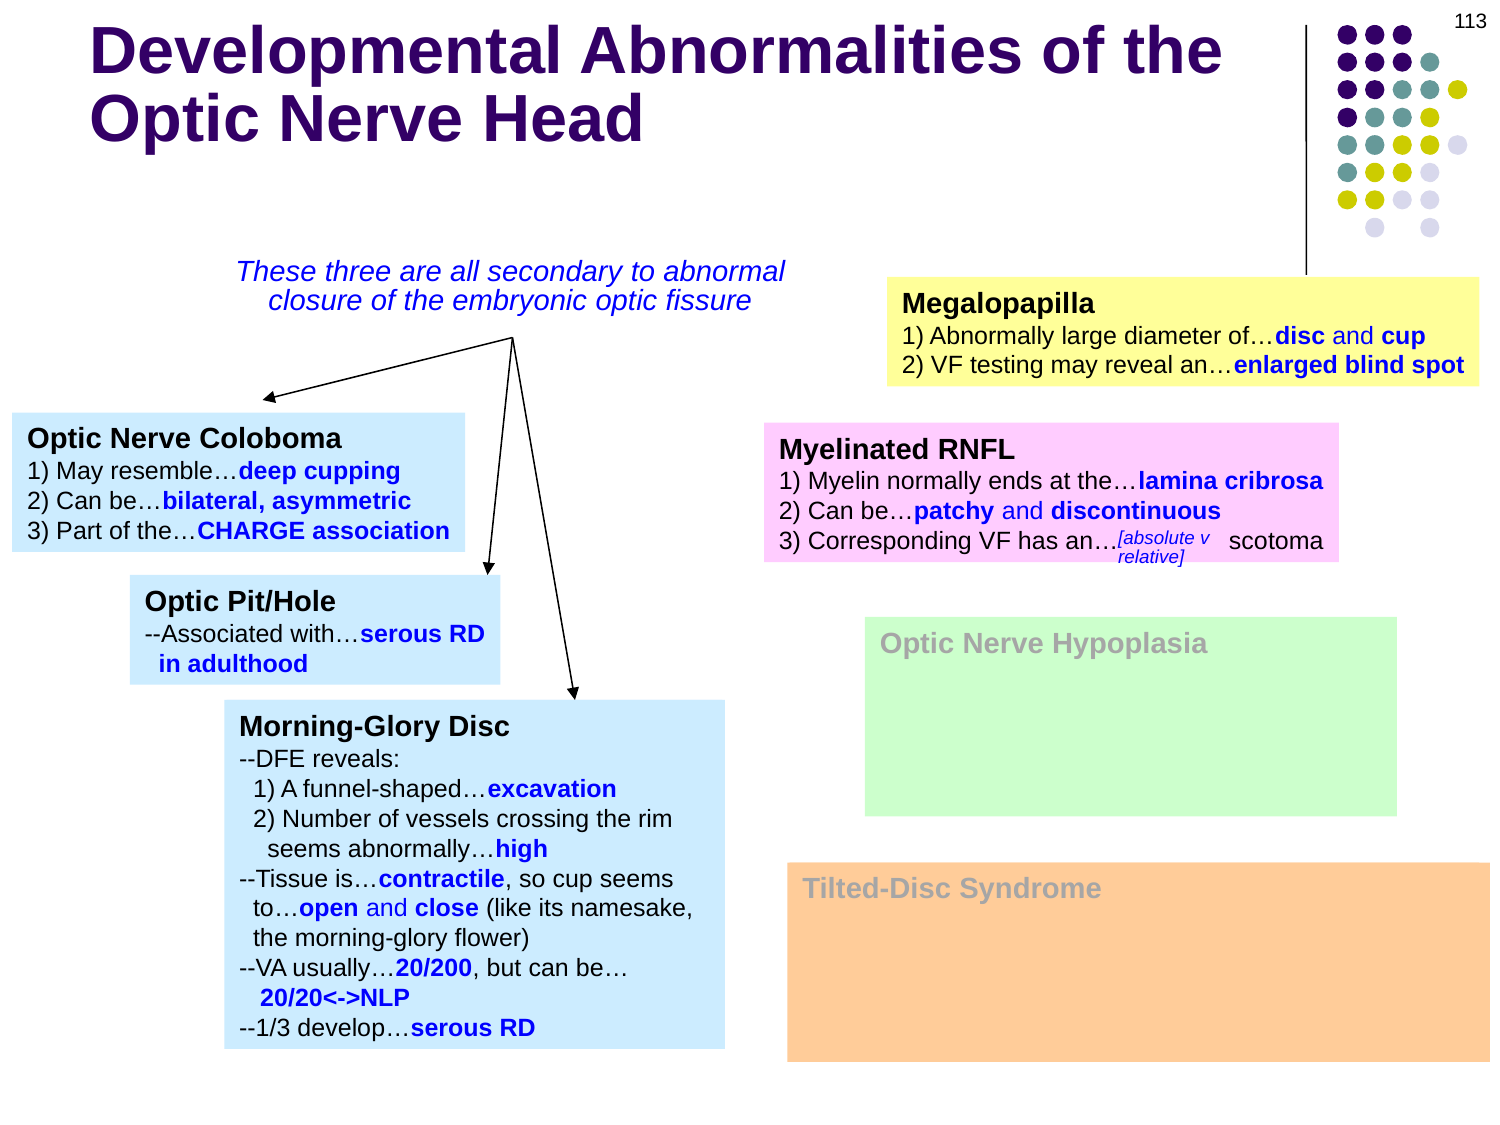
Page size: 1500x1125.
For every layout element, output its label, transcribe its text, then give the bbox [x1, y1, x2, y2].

text_box Optic Nerve Hypoplasia --Abnormally low number of axons --DFE: Small pale disc with double ring sign --VA 20/20<->NLP --VF defects invariably present --Remember the 4 D’s (more on this shortly) [864, 616, 1397, 817]
text_box Tilted-Disc Syndrome 1) Superior pole appears…elevated, inferior… recessed 2) Associated with…situs inversus of retinal vessels 3) Fundus abnormality produces… myopic astigm 4) VF testing reveals…bitemporal hemianopia that doesn’twith refract [787, 862, 1480, 1062]
text_box Optic Nerve Coloboma 1) May resemble…deep cupping 2) Can be…bilateral, asymmetric 3) Part of the…CHARGE association [12, 412, 466, 552]
text_box Myelinated RNFL 1) Myelin normally ends at the…lamina cribrosa 2) Can be…patchy and discontinuous 3) Corresponding VF has an…absolute scotoma [764, 422, 1339, 563]
text_box [482, 341, 513, 575]
text_box Morning-Glory Disc --DFE reveals: 1) A funnel-shaped…excavation 2) Number of vessels crossing the rim seems abnormally…high --Tissue is…contractile, so cup seems to…open and close (like its namesake, the morning-glory flower) --VA usually…20/200, but can be… 20/20<->NLP --1/3 develop…serous RD [224, 699, 723, 1049]
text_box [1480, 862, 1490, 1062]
text_box Developmental Abnormalities of the Optic Nerve Head [75, 20, 1313, 163]
text_box [absolute v relative] [1103, 521, 1225, 575]
text_box [262, 337, 512, 403]
slide_number 113 [1152, 0, 1500, 75]
text_box Optic Pit/Hole --Associated with…serous RD in adulthood [129, 574, 501, 685]
text_box These three are all secondary to abnormal closure of the embryonic optic fissure [220, 249, 801, 325]
text_box [512, 337, 579, 700]
text_box Megalopapilla 1) Abnormally large diameter of…disc and cup 2) VF testing may reveal an…enlarged blind spot [887, 276, 1480, 387]
